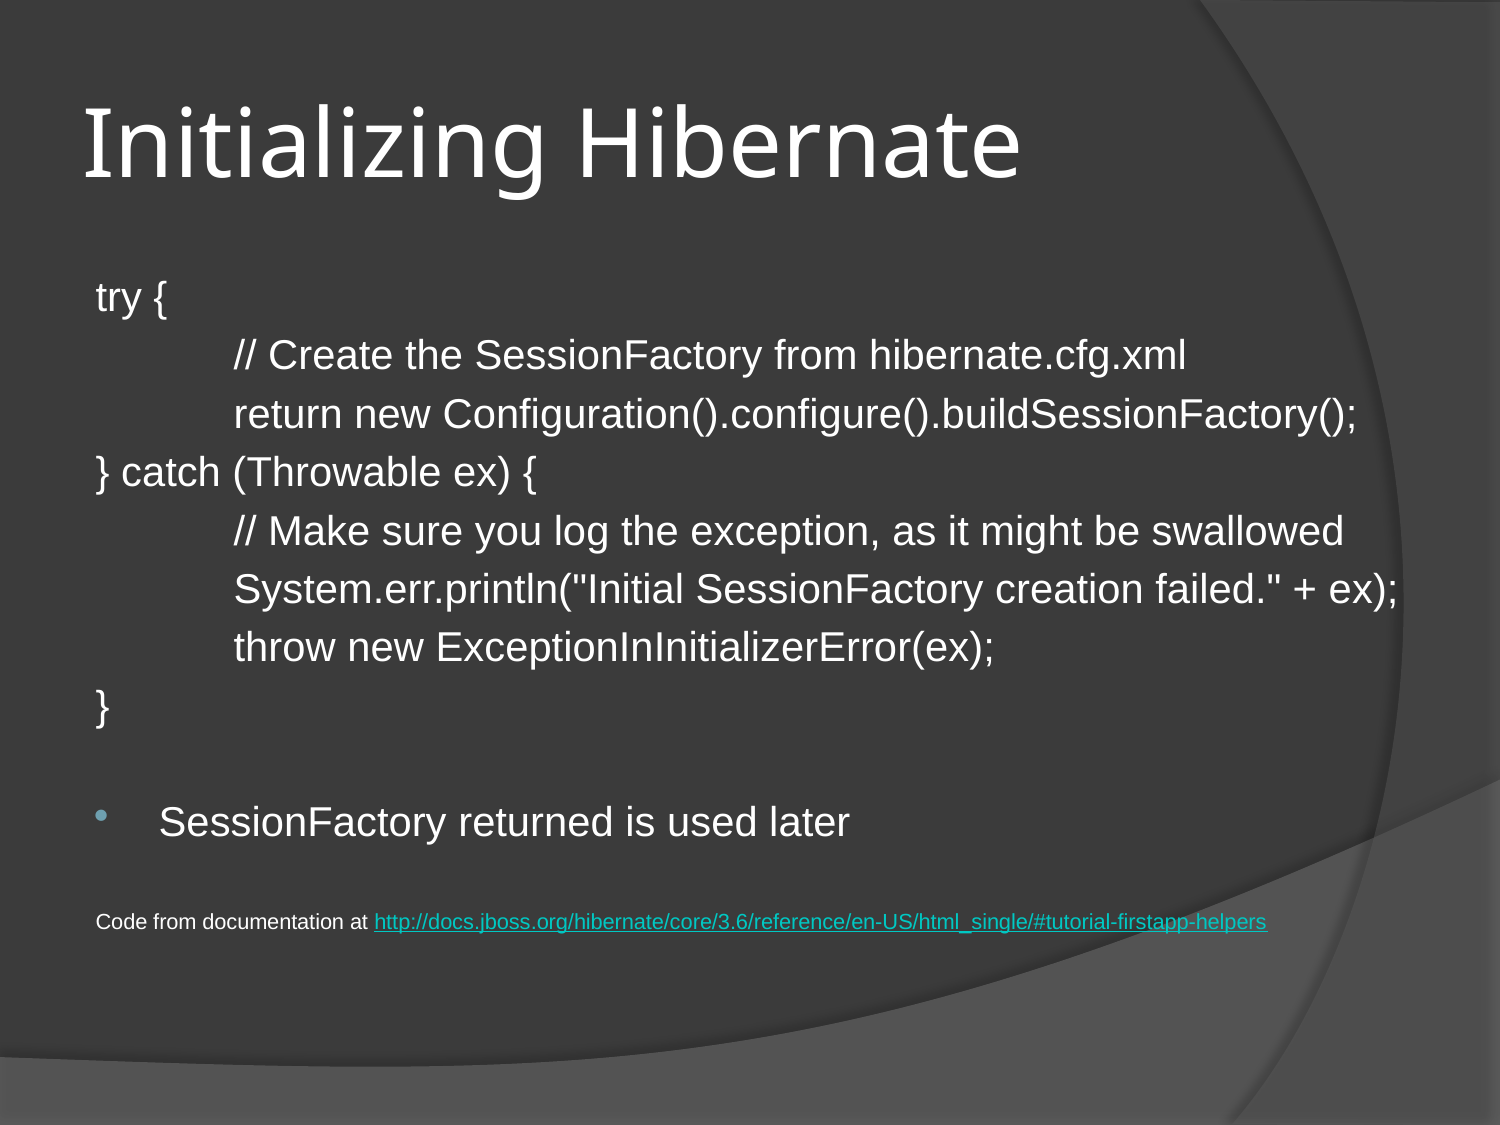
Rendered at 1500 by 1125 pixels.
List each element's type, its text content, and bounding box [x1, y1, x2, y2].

list try { // Create the SessionFactory from hibernate.cfg.xml return new Configuration().configure().buildSessionFactory(); } catch (Throwable ex) { // Make sure you log the exception, as it might be swallowed System.err.println("Initial SessionFactory creation failed." + ex); throw new ExceptionInInitializerError(ex); } SessionFactory returned is used later Code from documentation at http://docs.jboss.org/hibernate/core/3.6/reference/en-US/html_single/#tutorial-firstapp-helpers [75, 262, 1438, 1005]
title Initializing Hibernate [75, 45, 1300, 233]
